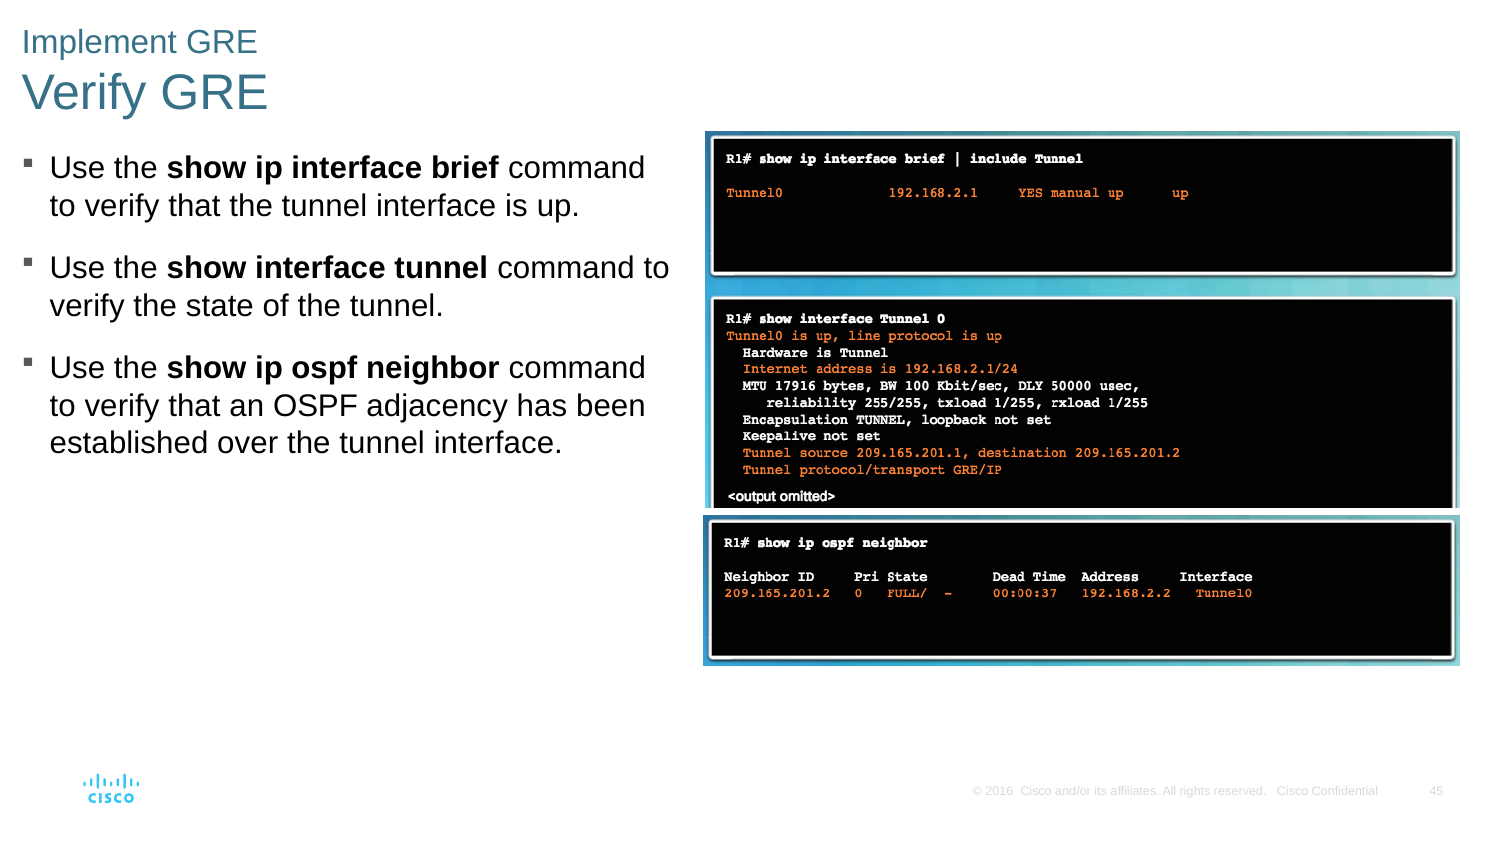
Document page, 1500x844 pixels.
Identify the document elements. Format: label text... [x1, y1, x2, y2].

title Implement GRE Verify GRE [6, 7, 1500, 132]
picture [702, 515, 1460, 667]
list Use the show ip interface brief command to verify that the tunnel interface is up. Use the show interface tunnel command to verify the state of the tunnel. Use the show ip ospf neighbor command to verify that an OSPF adjacency has been established over the tunnel interface. [6, 140, 706, 787]
picture [704, 131, 1460, 508]
